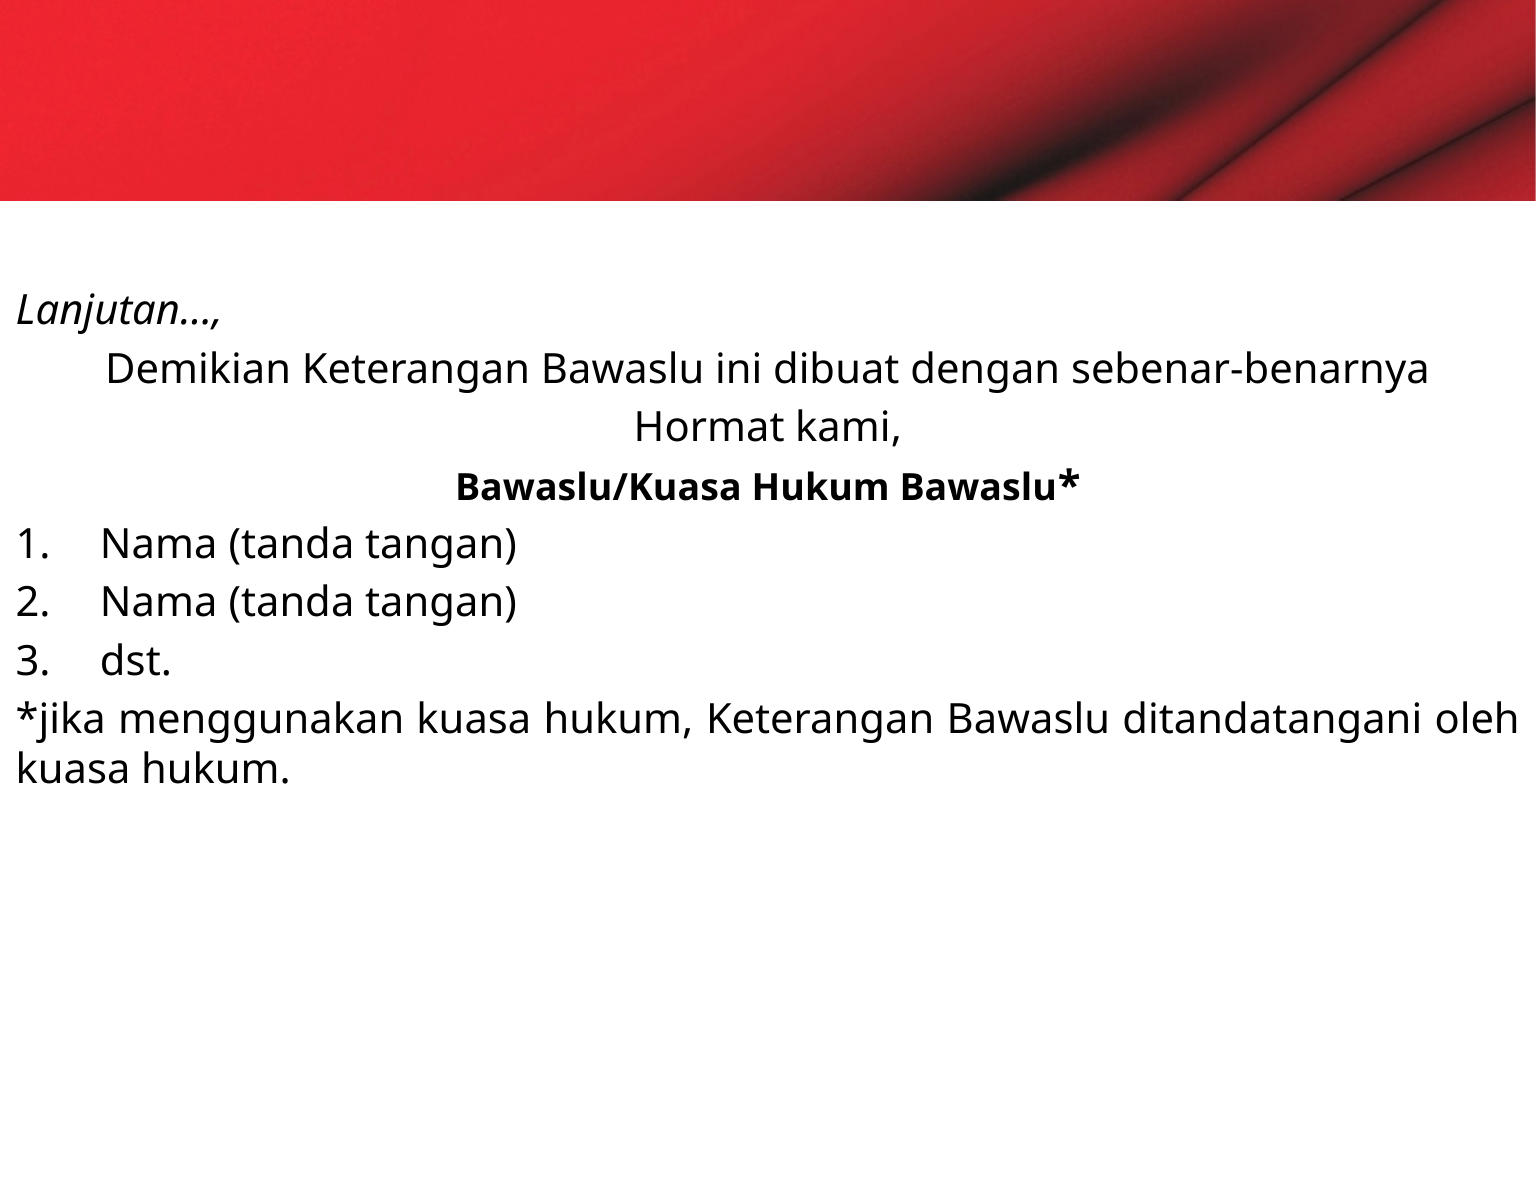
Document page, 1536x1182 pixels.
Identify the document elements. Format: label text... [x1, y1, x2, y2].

list Lanjutan…, Demikian Keterangan Bawaslu ini dibuat dengan sebenar-benarnya Hormat kami, Bawaslu/Kuasa Hukum Bawaslu* Nama (tanda tangan) Nama (tanda tangan) dst. *jika menggunakan kuasa hukum, Keterangan Bawaslu ditandatangani oleh kuasa hukum. [0, 275, 1536, 1056]
picture [0, 0, 1536, 201]
